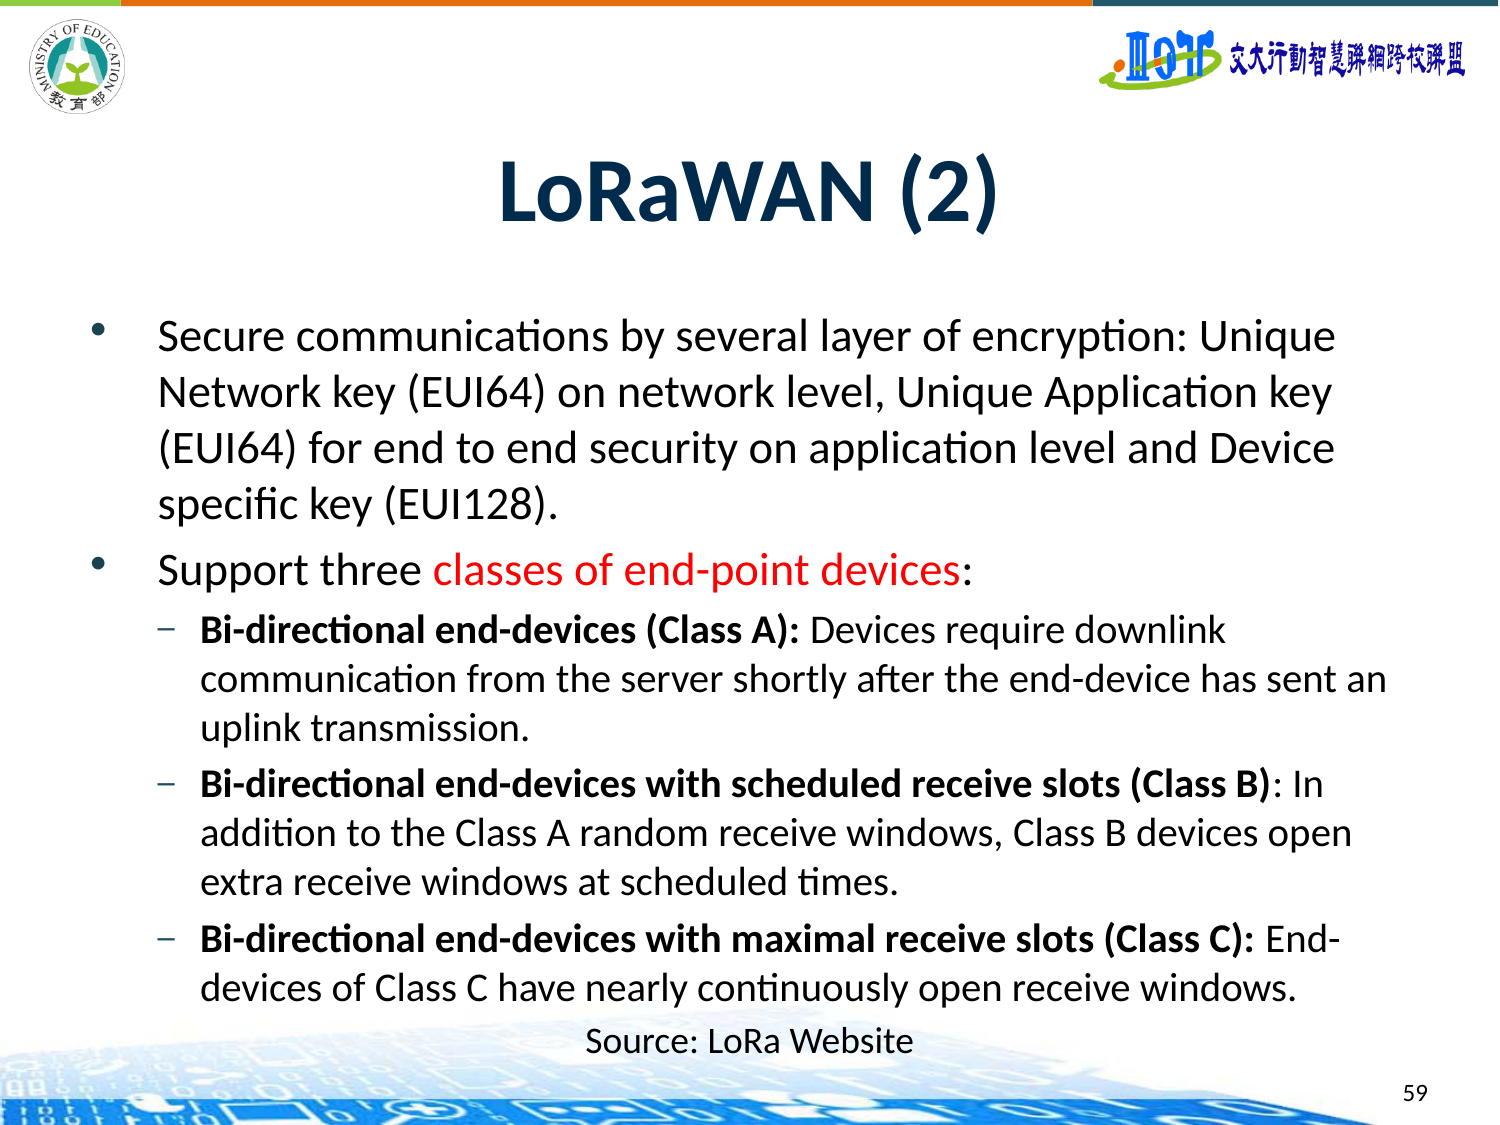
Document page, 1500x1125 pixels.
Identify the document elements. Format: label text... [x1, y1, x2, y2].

text_box Source: LoRa Website [570, 1008, 930, 1069]
picture [1099, 30, 1465, 90]
slide_number 59 [1387, 1069, 1484, 1125]
picture [29, 19, 125, 114]
title LoRaWAN (2) [75, 101, 1425, 268]
list Secure communications by several layer of encryption: Unique Network key (EUI64) on network level, Unique Application key (EUI64) for end to end security on application level and Device specific key (EUI128). Support three classes of end-point devices: Bi-directional end-devices (Class A): Devices require downlink communication from the server shortly after the end-device has sent an uplink transmission. Bi-directional end-devices with scheduled receive slots (Class B): In addition to the Class A random receive windows, Class B devices open extra receive windows at scheduled times. Bi-directional end-devices with maximal receive slots (Class C): End-devices of Class C have nearly continuously open receive windows. [75, 297, 1425, 1024]
picture [0, 987, 1377, 1125]
